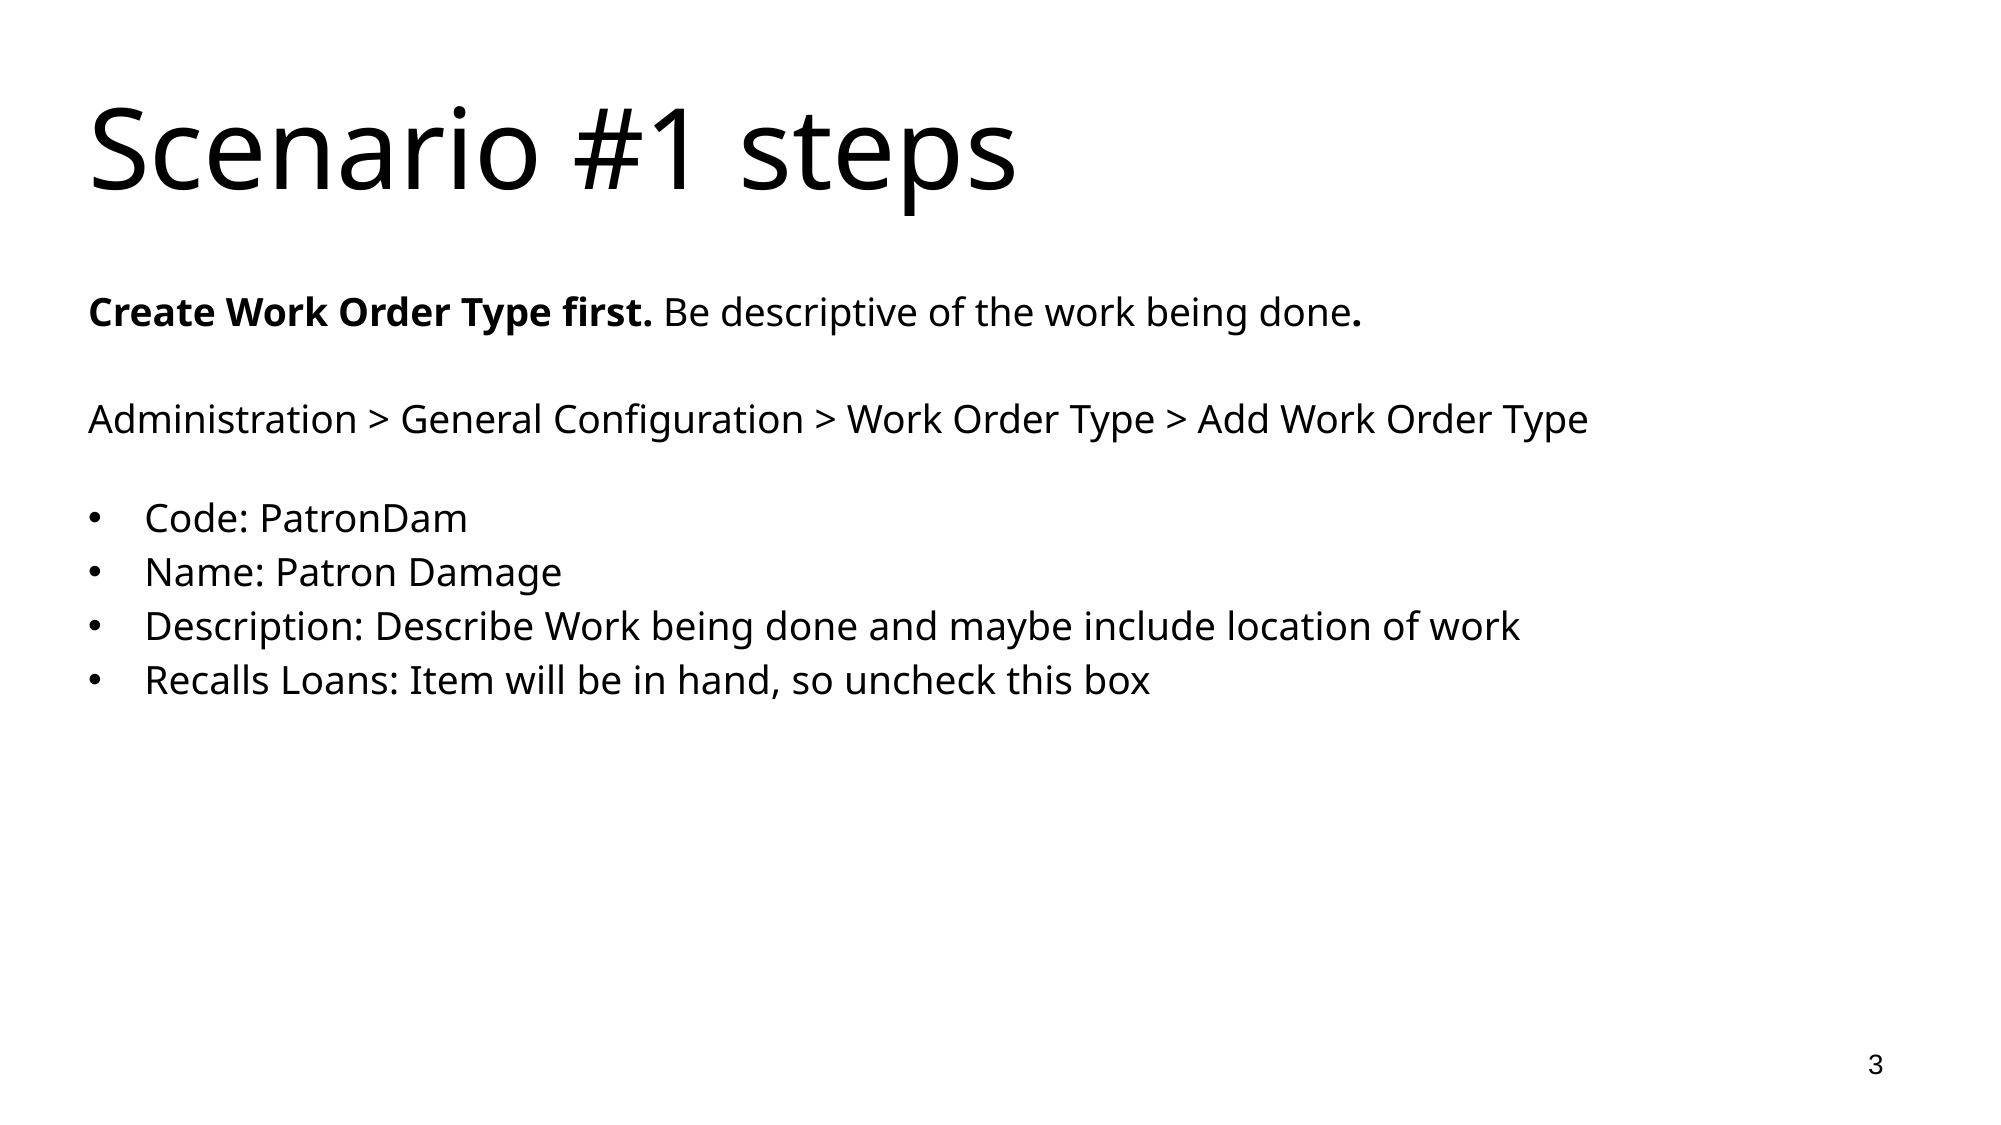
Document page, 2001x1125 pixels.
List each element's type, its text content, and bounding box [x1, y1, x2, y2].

title Scenario #1 steps [68, 50, 1932, 233]
list Create Work Order Type first. Be descriptive of the work being done. Administration > General Configuration > Work Order Type > Add Work Order Type Code: PatronDam Name: Patron Damage Description: Describe Work being done and maybe include location of work Recalls Loans: Item will be in hand, so uncheck this box [68, 260, 1932, 994]
slide_number 3 [1853, 1019, 1974, 1106]
